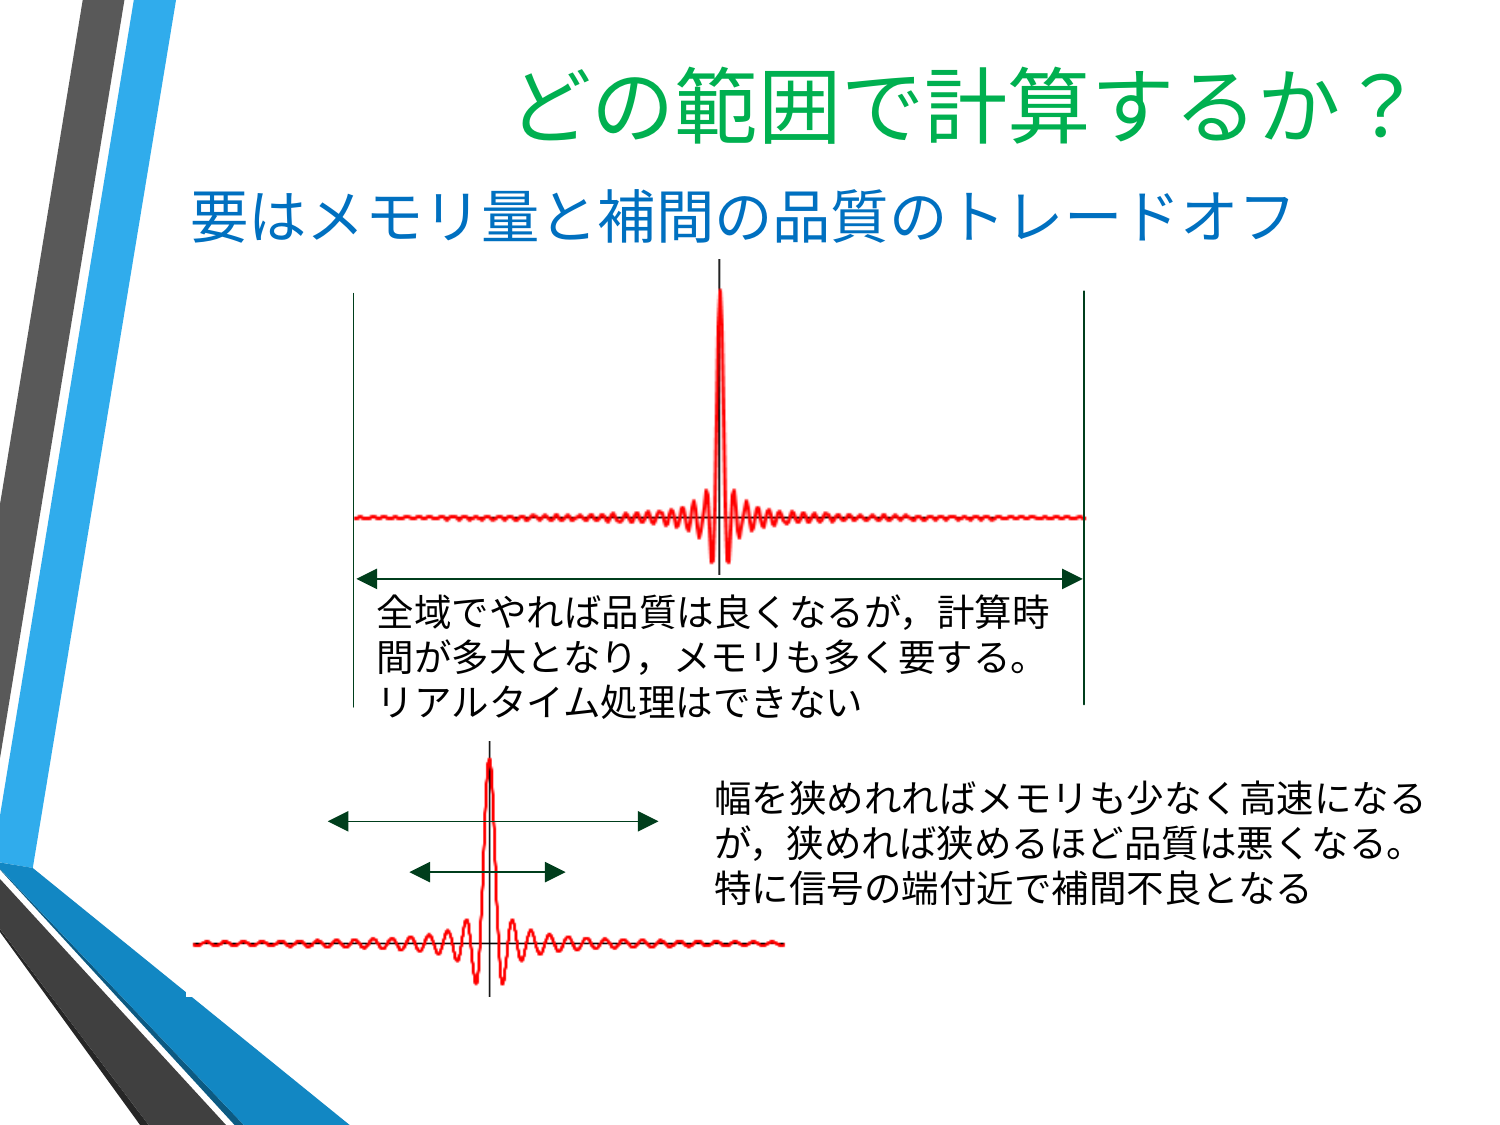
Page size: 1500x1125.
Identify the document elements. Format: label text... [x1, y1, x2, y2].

text_box 全域でやれば品質は良くなるが，計算時間が多大となり，メモリも多く要する。リアルタイム処理はできない [361, 580, 1075, 733]
title どの範囲で計算するか？ [175, 29, 1440, 178]
picture [186, 740, 789, 998]
text_box 幅を狭めれればメモリも少なく高速になるが，狭めれば狭めるほど品質は悪くなる。特に信号の端付近で補間不良となる [789, 766, 1467, 918]
picture [343, 258, 1105, 575]
text_box 要はメモリ量と補間の品質のトレードオフ [175, 172, 1425, 258]
